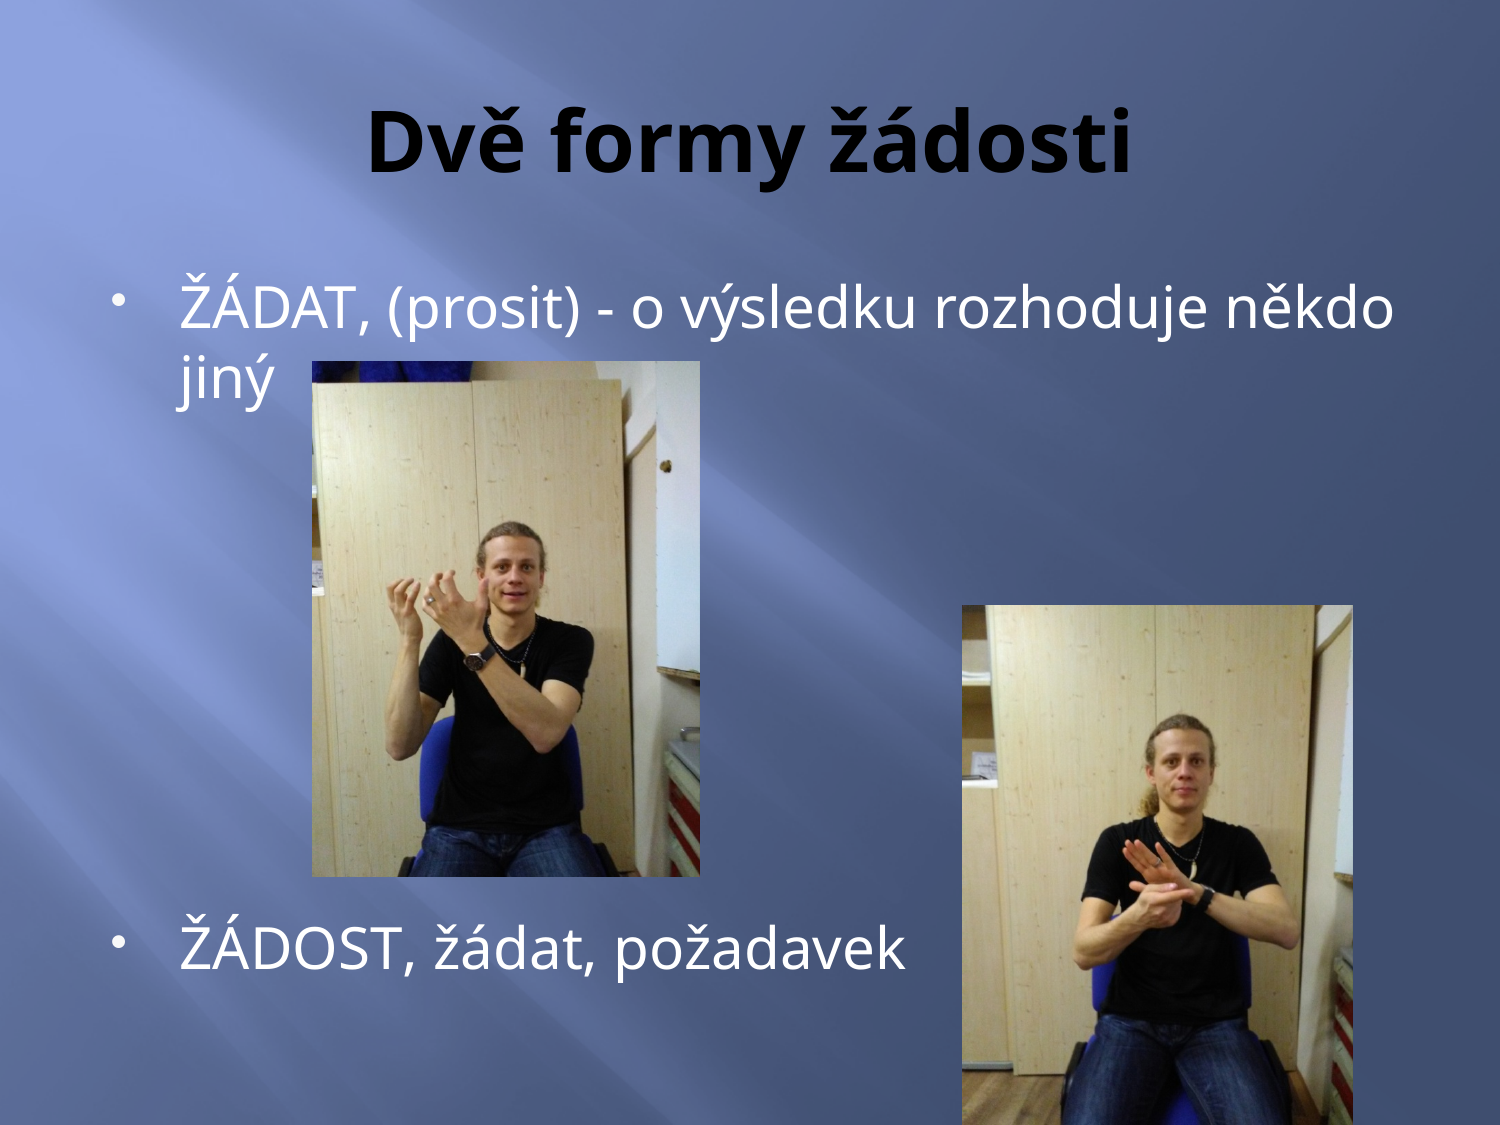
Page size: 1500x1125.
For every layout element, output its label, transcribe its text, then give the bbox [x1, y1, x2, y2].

title Dvě formy žádosti [75, 45, 1425, 233]
picture [312, 361, 700, 878]
list Žádat, (prosit) - o výsledku rozhoduje někdo jiný Žádost, žádat, požadavek [75, 262, 1425, 1035]
picture [962, 604, 1353, 1125]
